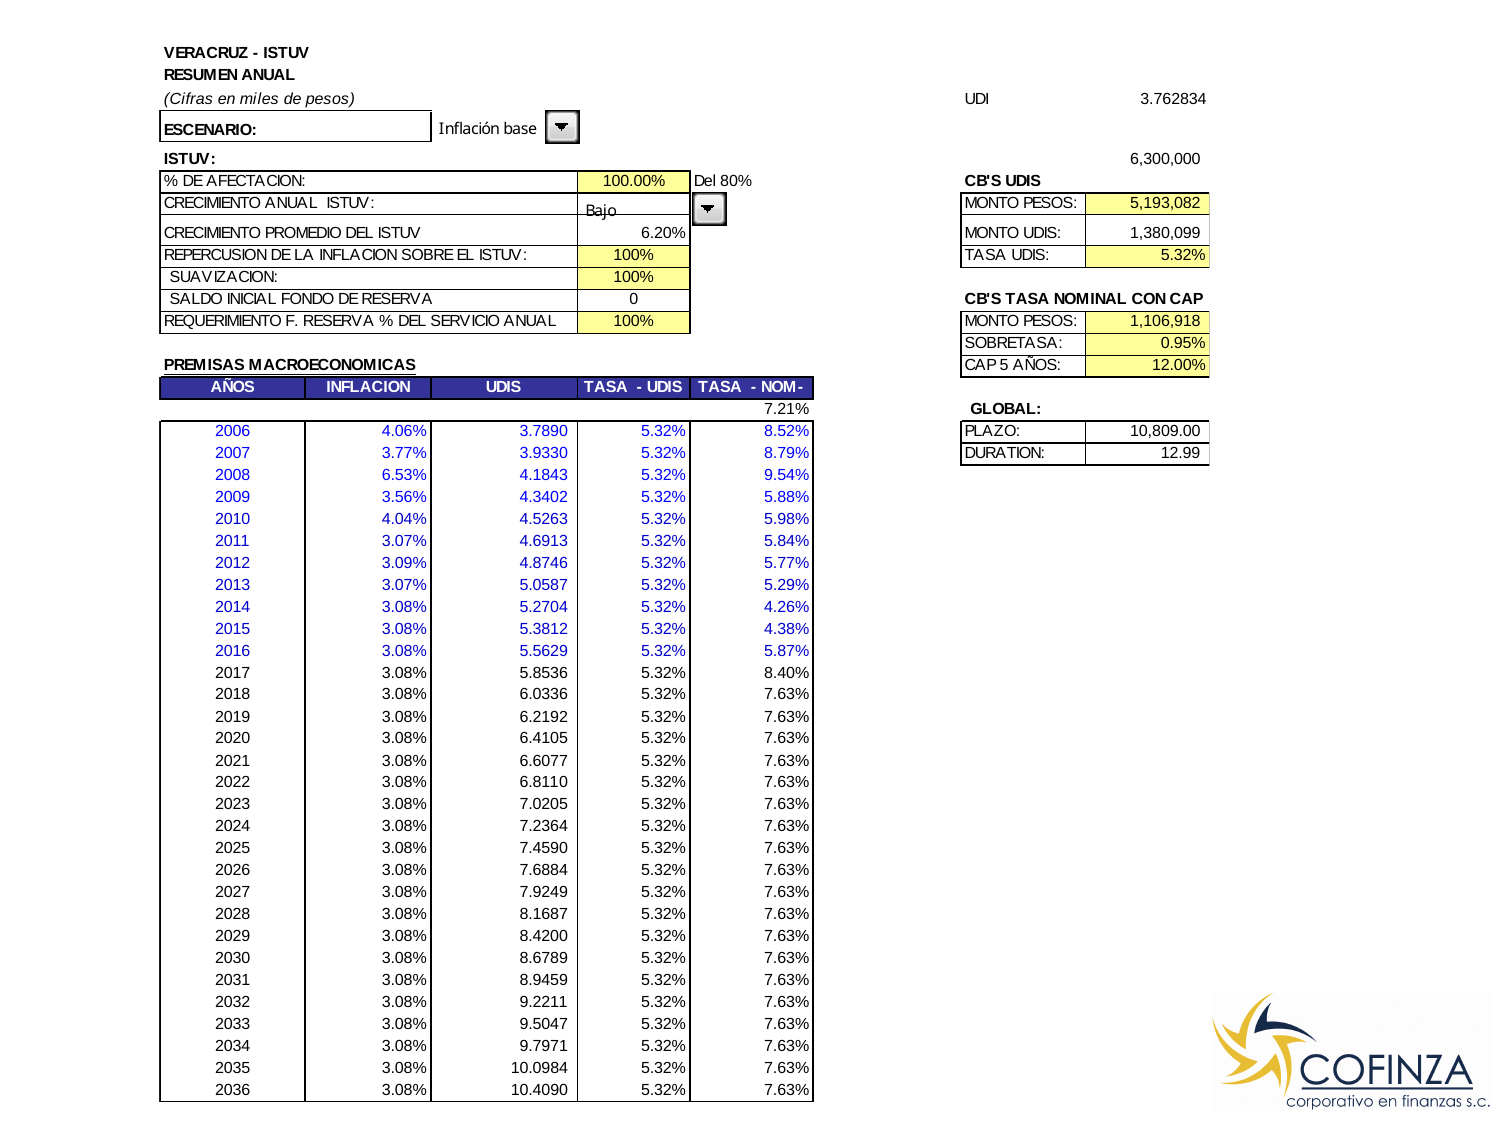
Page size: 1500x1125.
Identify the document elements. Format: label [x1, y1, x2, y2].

picture [159, 42, 1494, 1111]
text_box [0, 0, 1500, 213]
